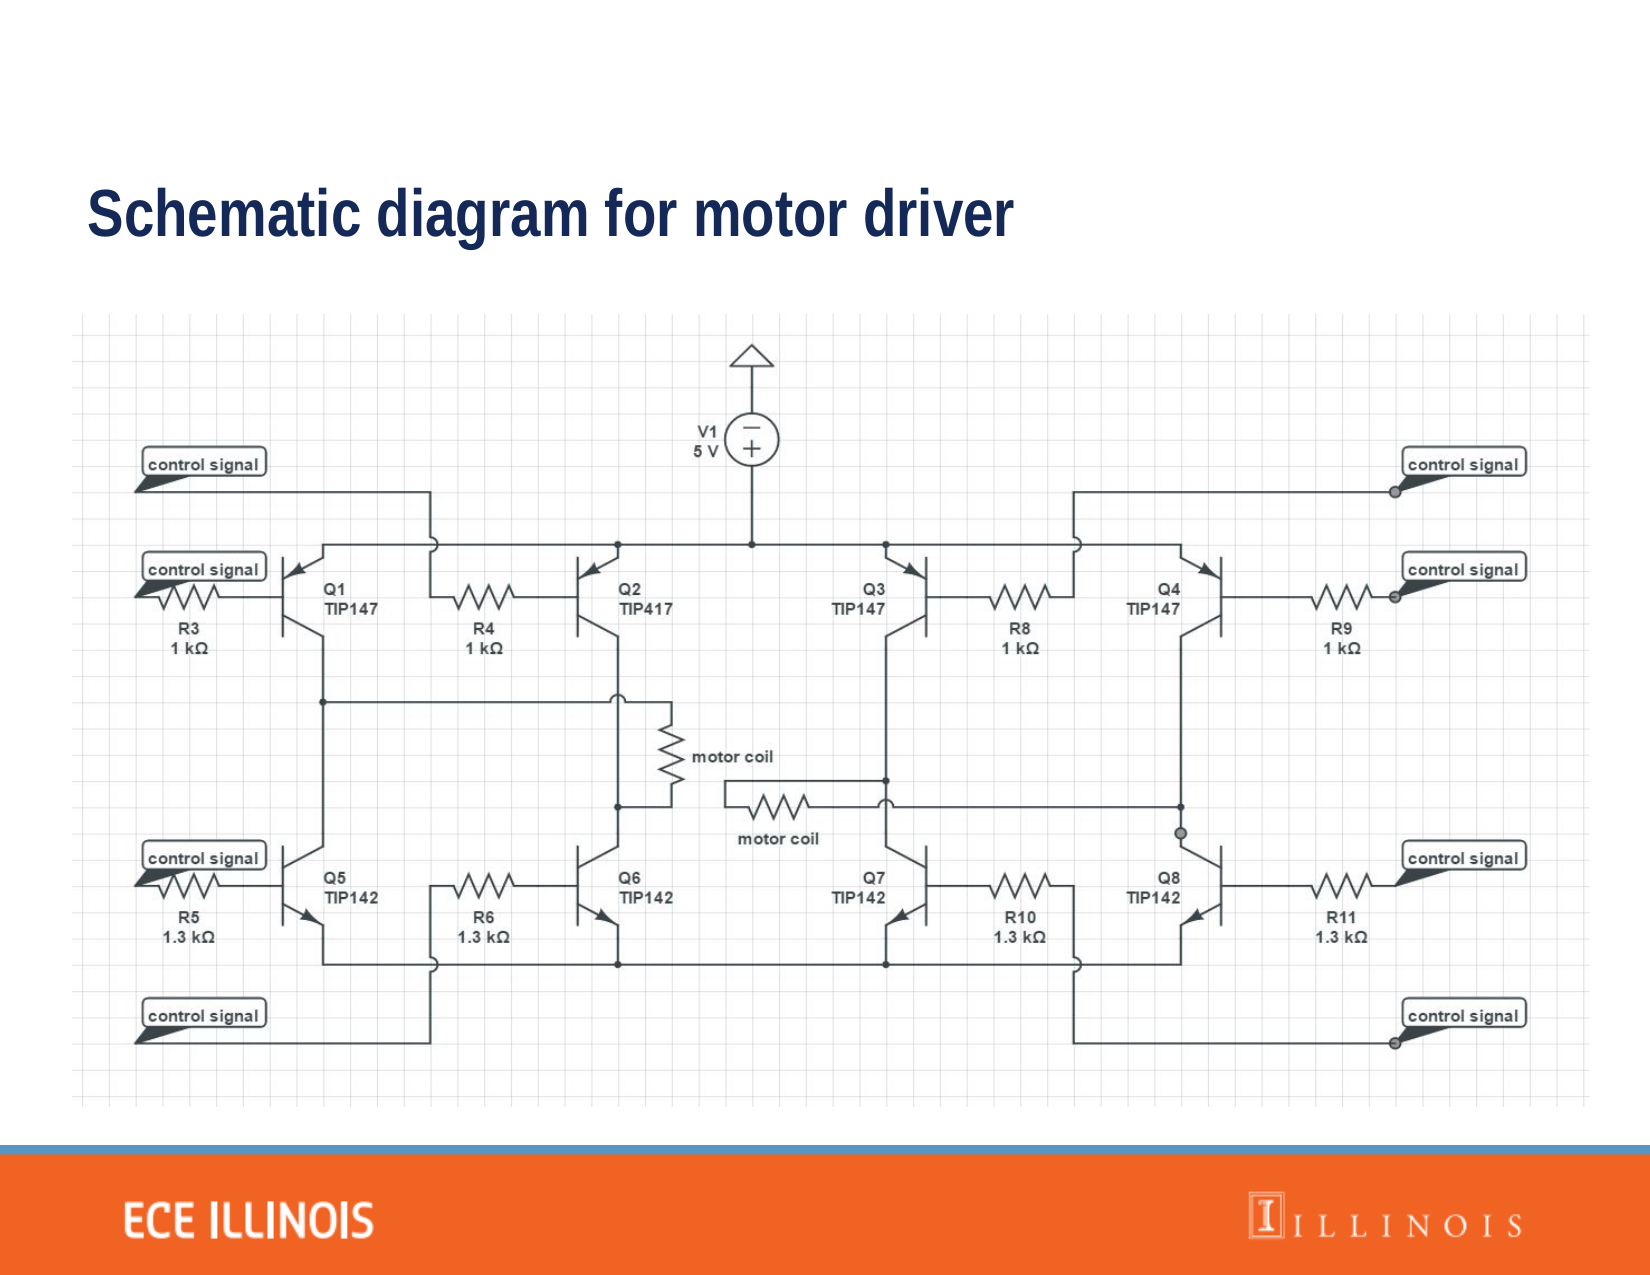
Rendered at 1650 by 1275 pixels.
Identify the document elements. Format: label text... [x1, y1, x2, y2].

list Schematic diagram for motor driver [72, 162, 1094, 285]
picture [72, 314, 1590, 1107]
